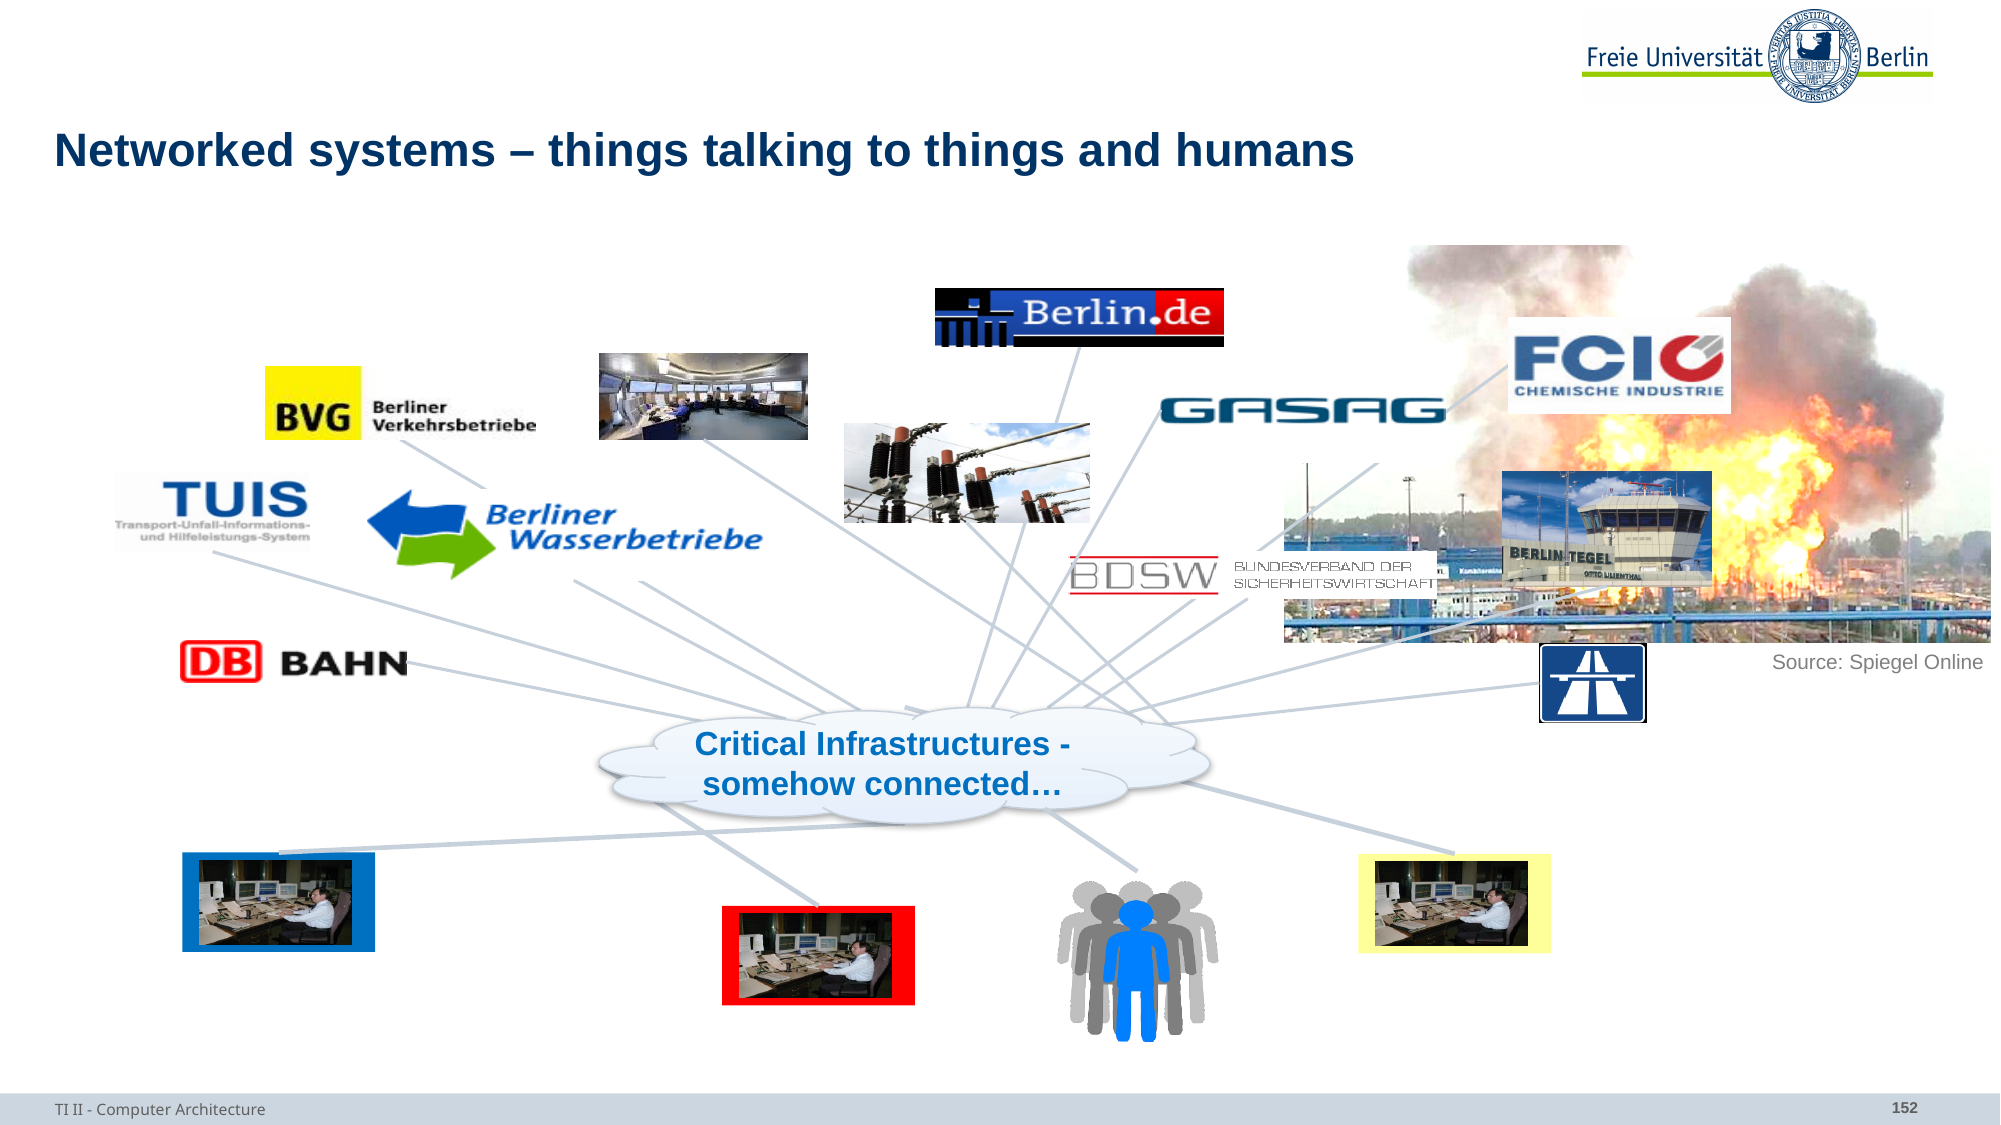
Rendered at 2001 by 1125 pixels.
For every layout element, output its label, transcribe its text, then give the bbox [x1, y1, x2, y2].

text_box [115, 288, 1731, 1006]
footer TI II - Computer Architecture [54, 1091, 1363, 1125]
picture [1284, 244, 1992, 643]
text_box Source: Spiegel Online [1757, 641, 1999, 682]
picture [1582, 9, 1933, 103]
picture [1044, 871, 1231, 1052]
title Networked systems – things talking to things and humans [54, 117, 1946, 188]
